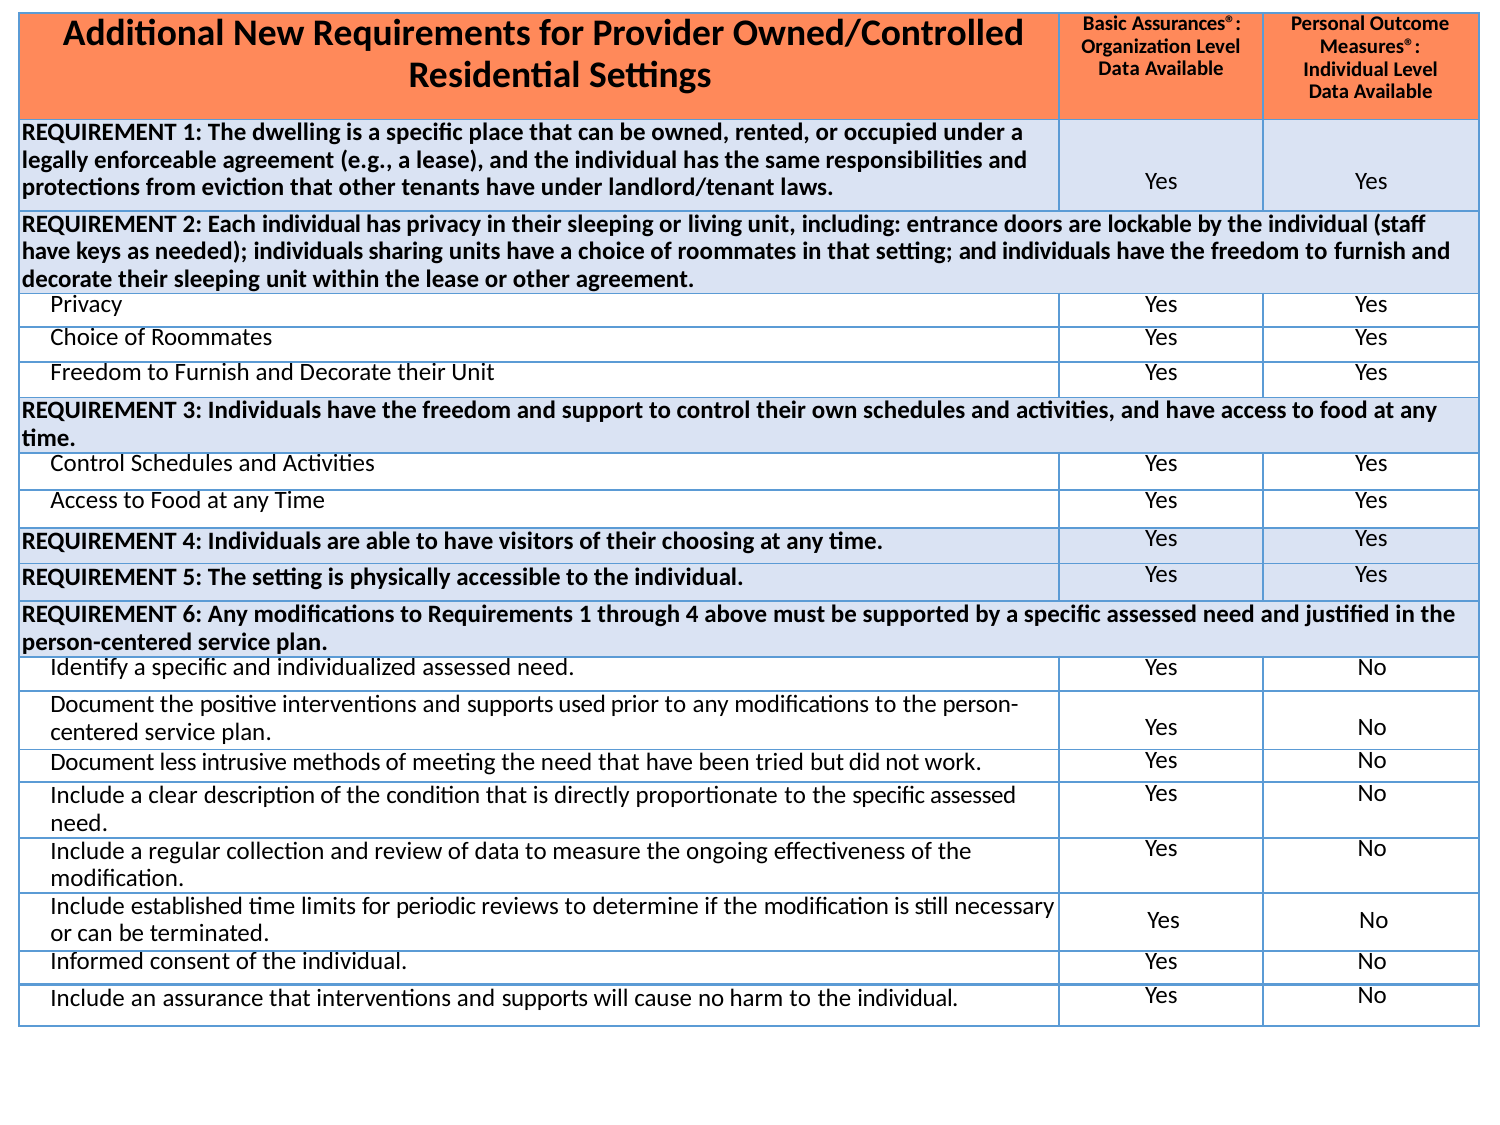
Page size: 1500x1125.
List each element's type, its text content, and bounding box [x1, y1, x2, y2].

table_cell Yes [1060, 564, 1262, 600]
table_cell Yes [1060, 750, 1262, 781]
table_cell REQUIREMENT 3: Individuals have the freedom and support to control their own schedules and activities, and have access to food at any time. [20, 398, 1478, 452]
table_cell Access to Food at any Time [20, 491, 1058, 527]
table_header Additional New Requirements for Provider Owned/Controlled Residential Settings [20, 14, 1058, 119]
table_cell Yes [1060, 894, 1262, 950]
table_cell Yes [1060, 328, 1262, 361]
table_cell No [1264, 986, 1478, 1025]
table_cell No [1264, 658, 1478, 690]
table_header Personal Outcome Measures®: Individual Level Data Available [1264, 14, 1478, 119]
table_cell No [1264, 692, 1478, 749]
table_cell Yes [1264, 454, 1478, 489]
table_header Basic Assurances®: Organization Level Data Available [1060, 14, 1262, 119]
table_cell No [1264, 750, 1478, 781]
table_cell No [1264, 783, 1478, 837]
table_cell Yes [1264, 491, 1478, 527]
table_cell REQUIREMENT 5: The setting is physically accessible to the individual. [20, 564, 1058, 600]
table_cell Yes [1060, 454, 1262, 489]
table_cell Freedom to Furnish and Decorate their Unit [20, 363, 1058, 397]
table_cell Identify a specific and individualized assessed need. [20, 658, 1058, 690]
table_cell Yes [1060, 294, 1262, 326]
table_cell Choice of Roommates [20, 328, 1058, 361]
table_cell Yes [1060, 363, 1262, 397]
table_cell Yes [1060, 529, 1262, 563]
table_cell Include a clear description of the condition that is directly proportionate to the specific assessed need. [20, 783, 1058, 837]
table_cell No [1264, 894, 1478, 950]
table_cell REQUIREMENT 1: The dwelling is a specific place that can be owned, rented, or occupied under a legally enforceable agreement (e.g., a lease), and the individual has the same responsibilities and protections from eviction that other tenants have under landlord/tenant laws. [20, 120, 1058, 210]
table_cell Yes [1060, 986, 1262, 1025]
table_cell Yes [1264, 328, 1478, 361]
table_cell Yes [1264, 294, 1478, 326]
table_cell Control Schedules and Activities [20, 454, 1058, 489]
table_cell Include a regular collection and review of data to measure the ongoing effectiveness of the modification. [20, 839, 1058, 892]
table_cell Informed consent of the individual. [20, 952, 1058, 983]
table_cell Yes [1060, 692, 1262, 749]
table_cell Yes [1264, 363, 1478, 397]
table_cell Yes [1060, 658, 1262, 690]
table_cell Document the positive interventions and supports used prior to any modifications to the person-centered service plan. [20, 692, 1058, 749]
table_cell Yes [1060, 839, 1262, 892]
table_cell Include established time limits for periodic reviews to determine if the modification is still necessary or can be terminated. [20, 894, 1058, 950]
table_cell REQUIREMENT 6: Any modifications to Requirements 1 through 4 above must be supported by a specific assessed need and justified in the person-centered service plan. [20, 602, 1478, 656]
table_cell No [1264, 839, 1478, 892]
table_cell Yes [1264, 564, 1478, 600]
table_cell Yes [1264, 120, 1478, 210]
table_cell Include an assurance that interventions and supports will cause no harm to the individual. [20, 986, 1058, 1025]
table_cell No [1264, 952, 1478, 983]
table_cell Privacy [20, 294, 1058, 326]
table_cell Yes [1060, 783, 1262, 837]
table_cell Document less intrusive methods of meeting the need that have been tried but did not work. [20, 750, 1058, 781]
table_cell REQUIREMENT 2: Each individual has privacy in their sleeping or living unit, including: entrance doors are lockable by the individual (staff have keys as needed); individuals sharing units have a choice of roommates in that setting; and individuals have the freedom to furnish and decorate their sleeping unit within the lease or other agreement. [20, 212, 1478, 293]
table_cell Yes [1060, 952, 1262, 983]
table_cell Yes [1060, 120, 1262, 210]
table_cell Yes [1060, 491, 1262, 527]
table_cell REQUIREMENT 4: Individuals are able to have visitors of their choosing at any time. [20, 529, 1058, 563]
table_cell Yes [1264, 529, 1478, 563]
